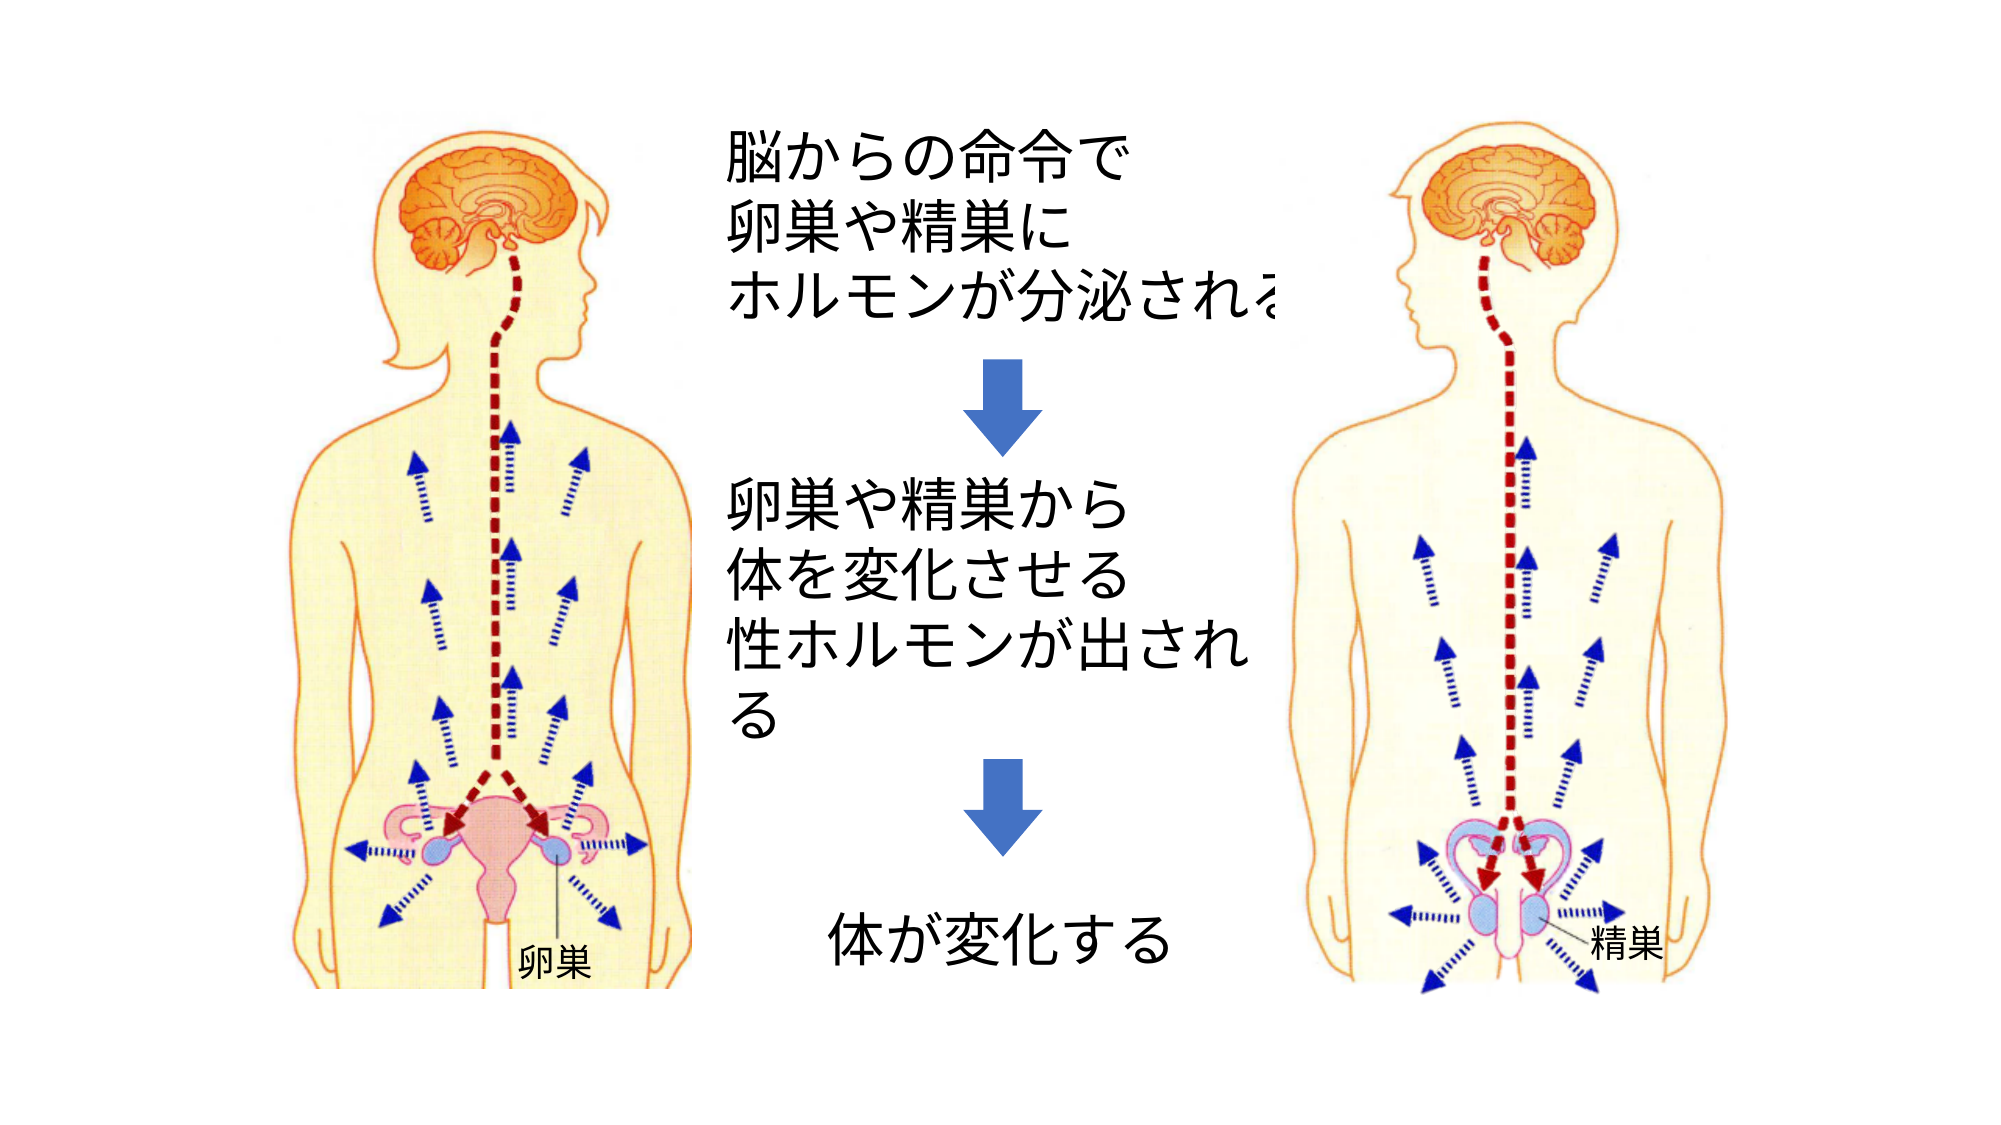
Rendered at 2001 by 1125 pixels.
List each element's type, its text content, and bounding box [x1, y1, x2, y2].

text_box 体が変化する [812, 895, 1194, 980]
text_box 卵巣や精巣から 体を変化させる 性ホルモンが出される [710, 460, 1275, 755]
text_box 脳からの命令で 卵巣や精巣に ホルモンが分泌される [710, 112, 1275, 337]
picture [274, 111, 692, 989]
picture [1275, 111, 1731, 1021]
text_box [962, 359, 1043, 458]
text_box [963, 759, 1043, 857]
